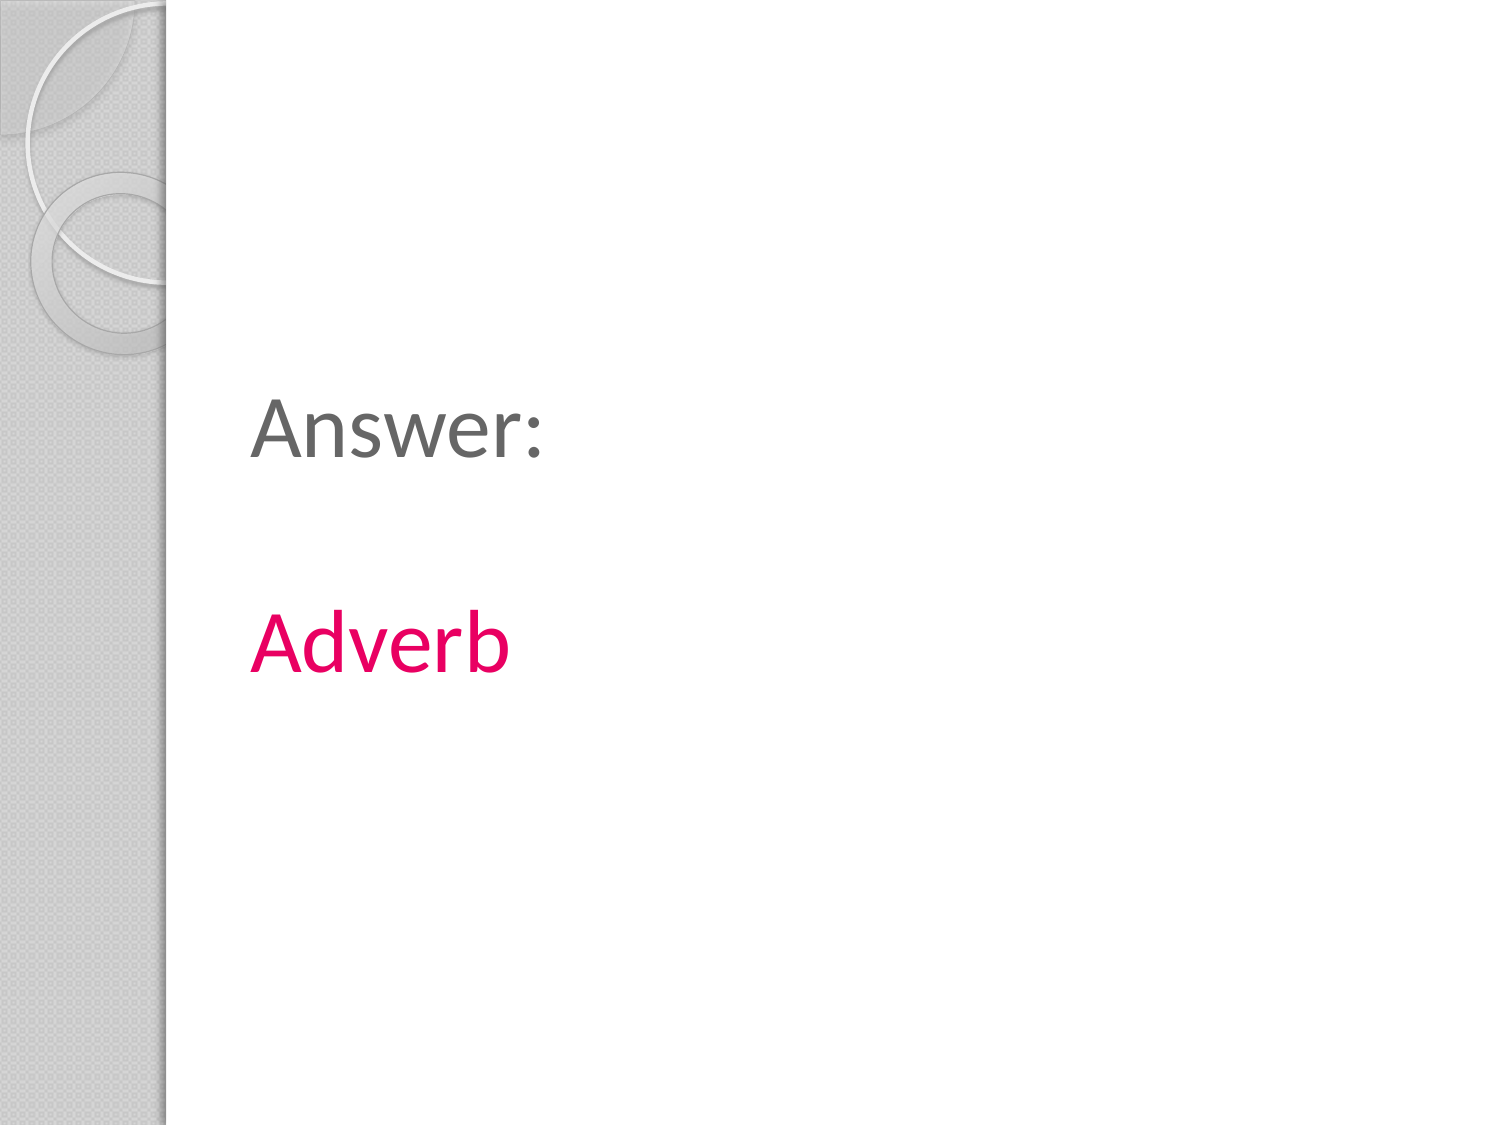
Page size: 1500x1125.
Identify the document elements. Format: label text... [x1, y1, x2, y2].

title Answer: Adverb [235, 45, 1466, 1013]
